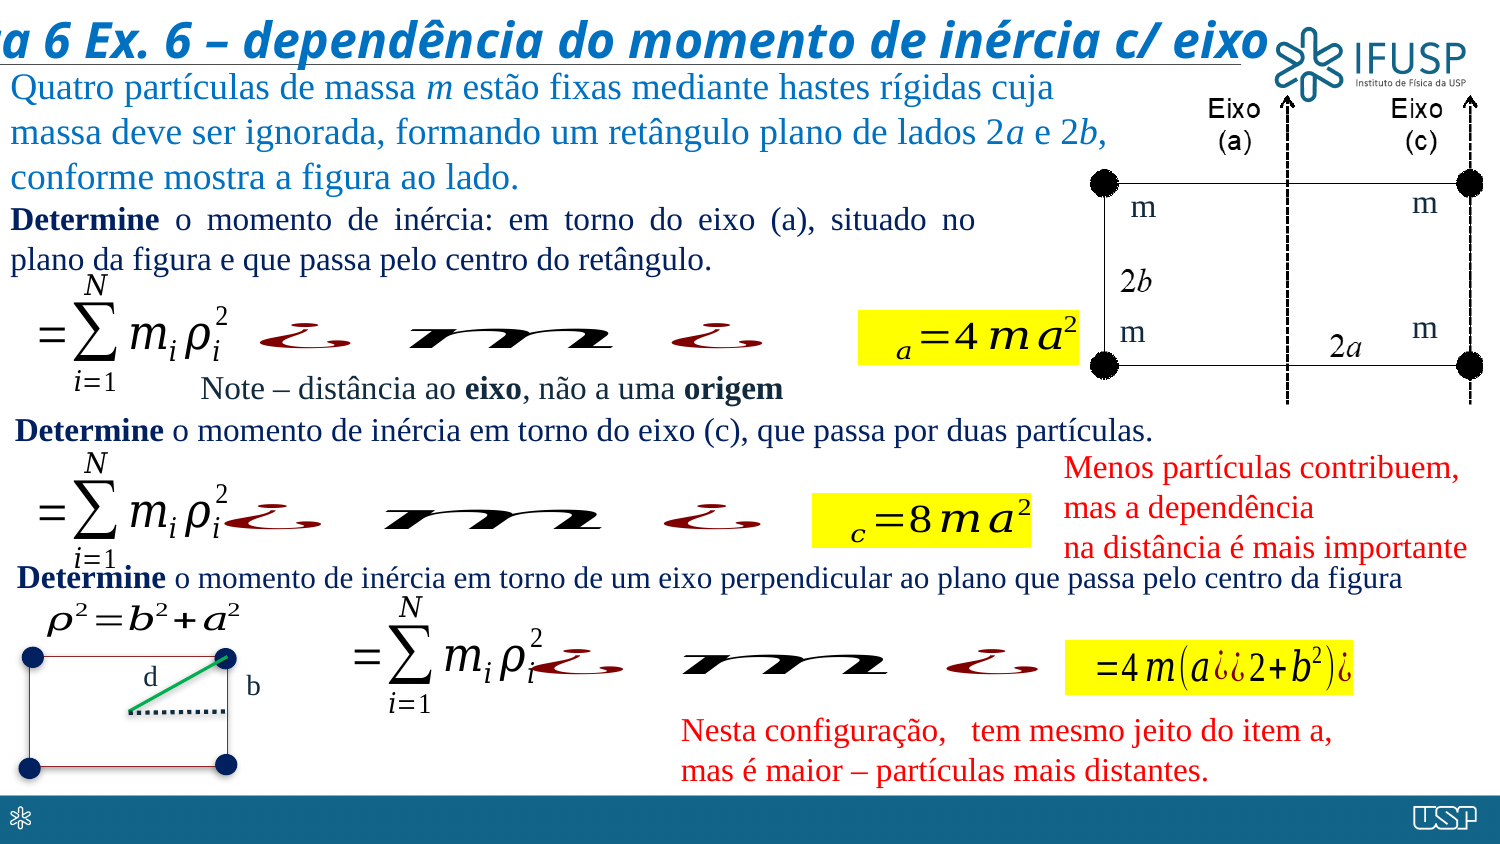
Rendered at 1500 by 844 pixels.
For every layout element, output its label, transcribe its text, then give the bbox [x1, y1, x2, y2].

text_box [128, 649, 282, 714]
text_box Determine o momento de inércia: em torno do eixo (a), situado no plano da figura e que passa pelo centro do retângulo. [0, 205, 993, 285]
picture [411, 603, 417, 613]
text_box Determine o momento de inércia em torno do eixo (c), que passa por duas partículas. [0, 396, 1333, 457]
text_box Determine o momento de inércia em torno de um eixo perpendicular ao plano que passa pelo centro da figura [2, 548, 1473, 603]
text_box Quatro partículas de massa m estão fixas mediante hastes rígidas cuja massa deve ser ignorada, formando um retângulo plano de lados 2a e 2b, conforme mostra a figura ao lado. [0, 76, 1143, 205]
picture [0, 0, 1500, 438]
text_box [18, 646, 238, 780]
text_box Note – distância ao eixo, não a uma origem [185, 359, 828, 415]
text_box Menos partículas contribuem, mas a dependência na distância é mais importante [1048, 438, 1500, 573]
picture [192, 326, 205, 347]
picture [0, 457, 1500, 844]
text_box Lista 6 Ex. 6 – dependência do momento de inércia c/ eixo [0, 1, 1312, 76]
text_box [1089, 91, 1483, 406]
picture [0, 205, 1089, 396]
picture [95, 457, 102, 469]
